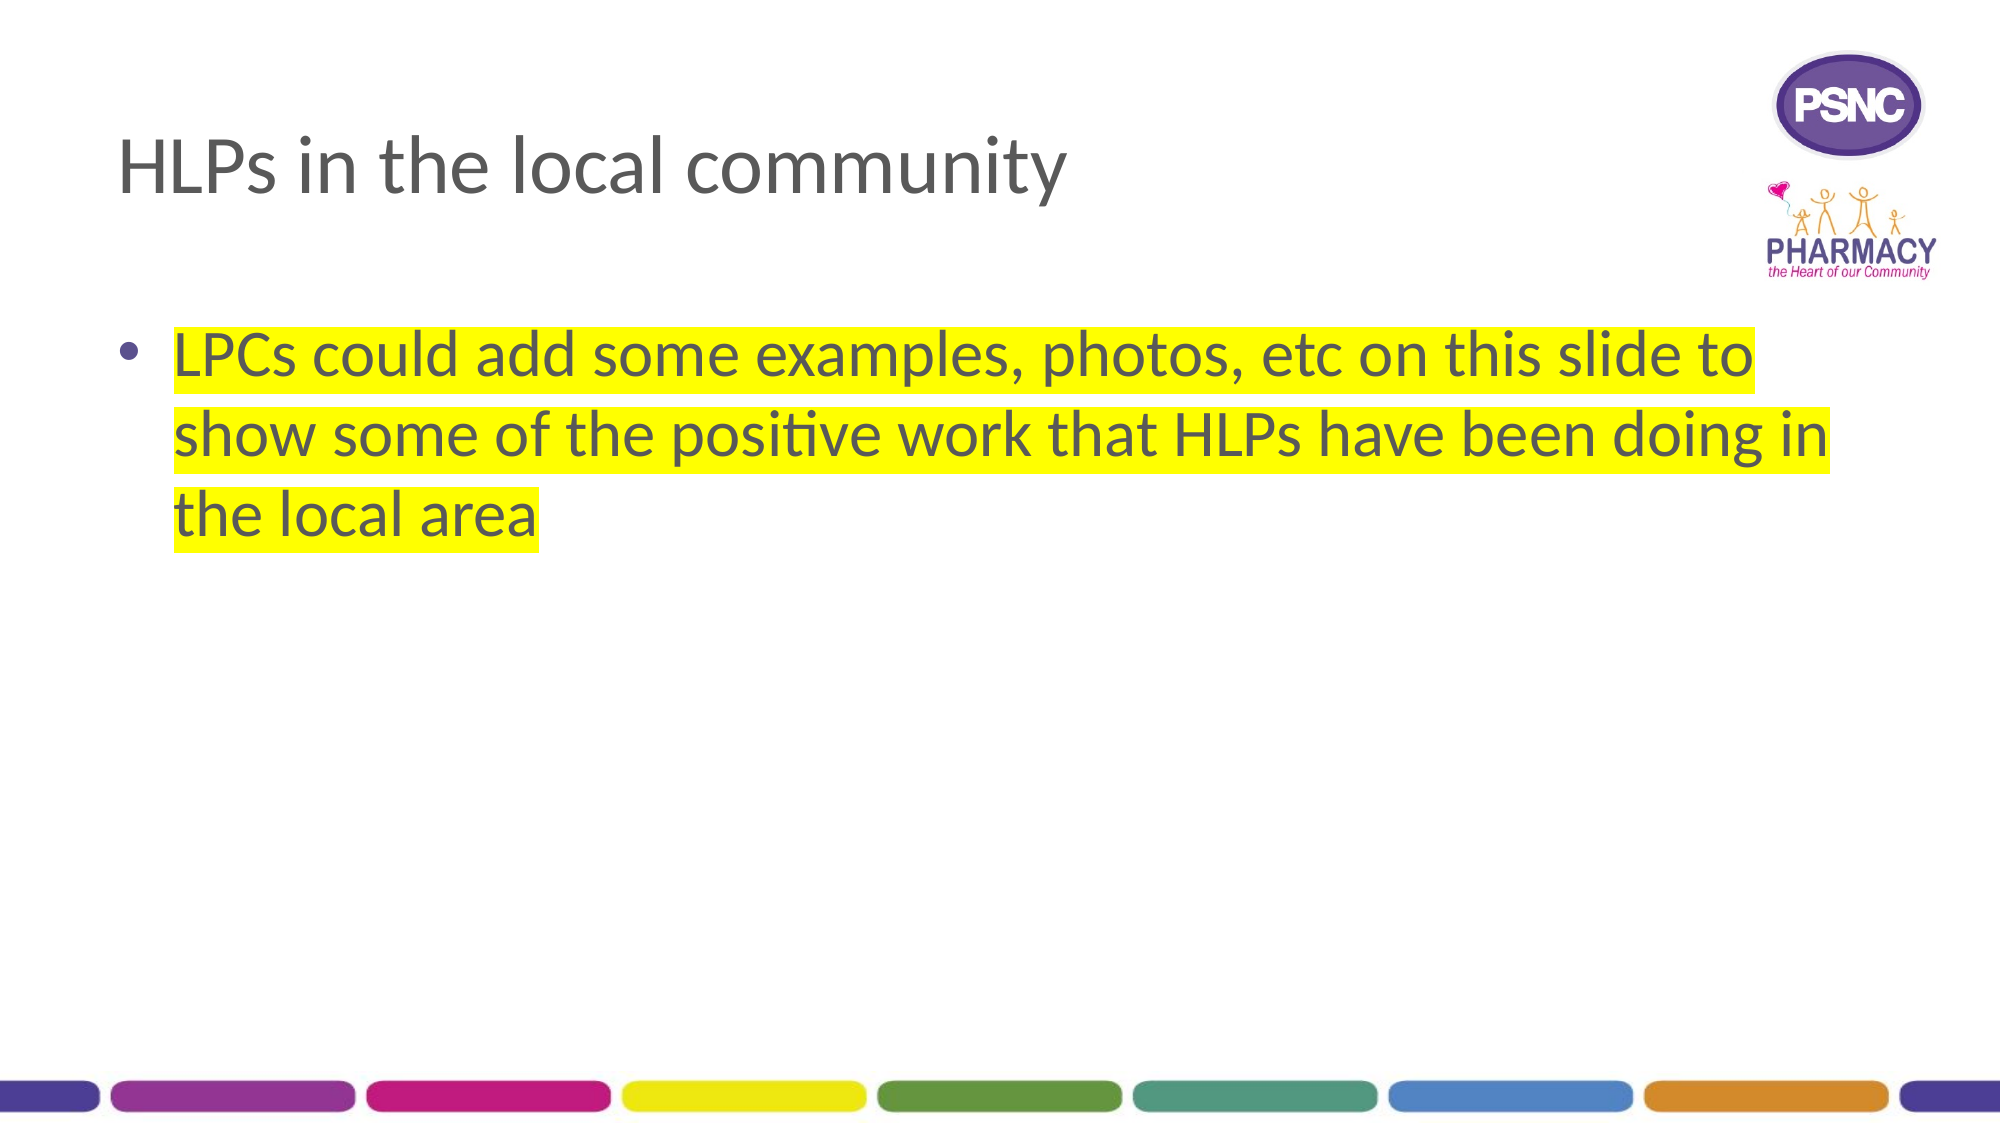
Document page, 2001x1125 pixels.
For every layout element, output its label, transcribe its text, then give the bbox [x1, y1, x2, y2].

picture [1742, 39, 1954, 289]
title HLPs in the local community [102, 43, 1721, 278]
list LPCs could add some examples, photos, etc on this slide to show some of the positive work that HLPs have been doing in the local area [102, 302, 1910, 976]
picture [0, 1071, 2000, 1123]
